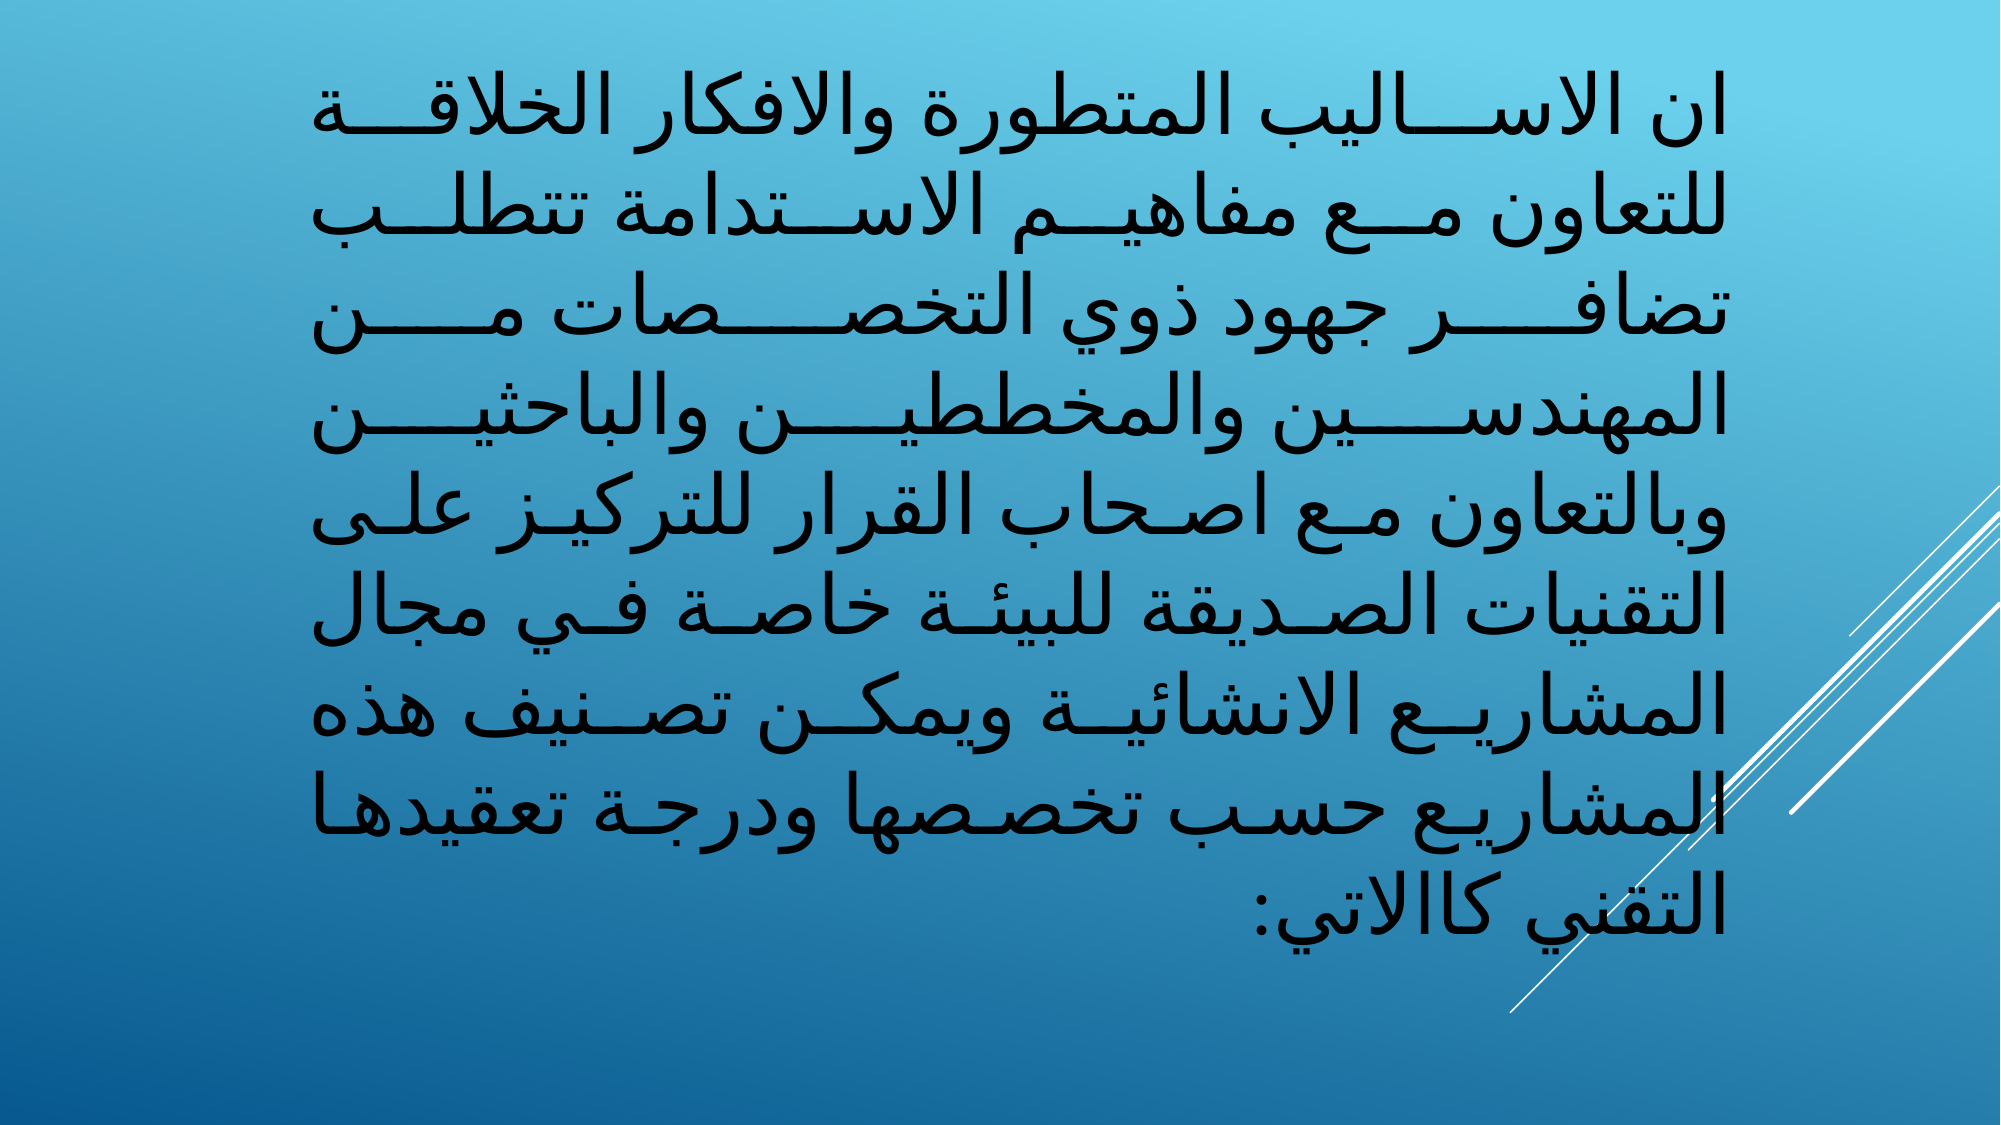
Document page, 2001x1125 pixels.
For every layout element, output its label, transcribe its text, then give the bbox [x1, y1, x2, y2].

list ان الاساليب المتطورة والافكار الخلاقة للتعاون مع مفاهيم الاستدامة تتطلب تضافر جهود ذوي التخصصات من المهندسين والمخططين والباحثين وبالتعاون مع اصحاب القرار للتركيز على التقنيات الصديقة للبيئة خاصة في مجال المشاريع الانشائية ويمكن تصنيف هذه المشاريع حسب تخصصها ودرجة تعقيدها التقني كاالاتي: [293, 155, 1748, 848]
